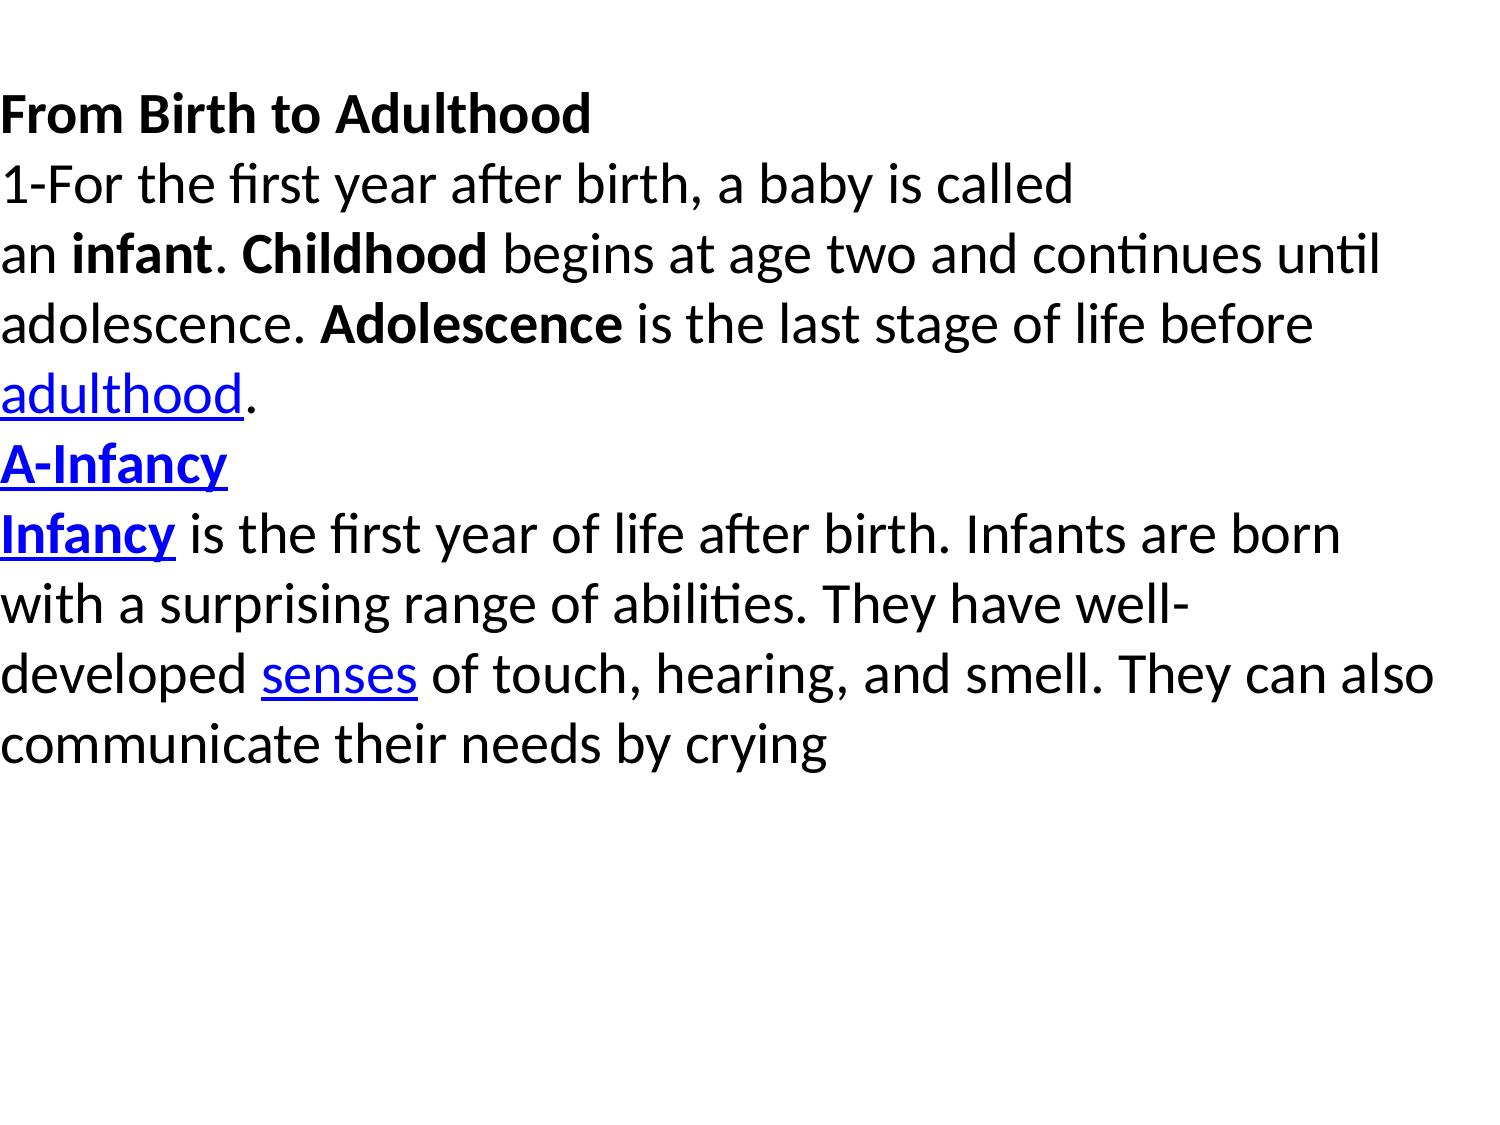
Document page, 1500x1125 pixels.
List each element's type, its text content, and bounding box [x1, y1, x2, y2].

list From Birth to Adulthood 1-For the first year after birth, a baby is called an infant. Childhood begins at age two and continues until adolescence. Adolescence is the last stage of life before adulthood. A-Infancy Infancy is the first year of life after birth. Infants are born with a surprising range of abilities. They have well-developed senses of touch, hearing, and smell. They can also communicate their needs by crying [0, 75, 1450, 898]
